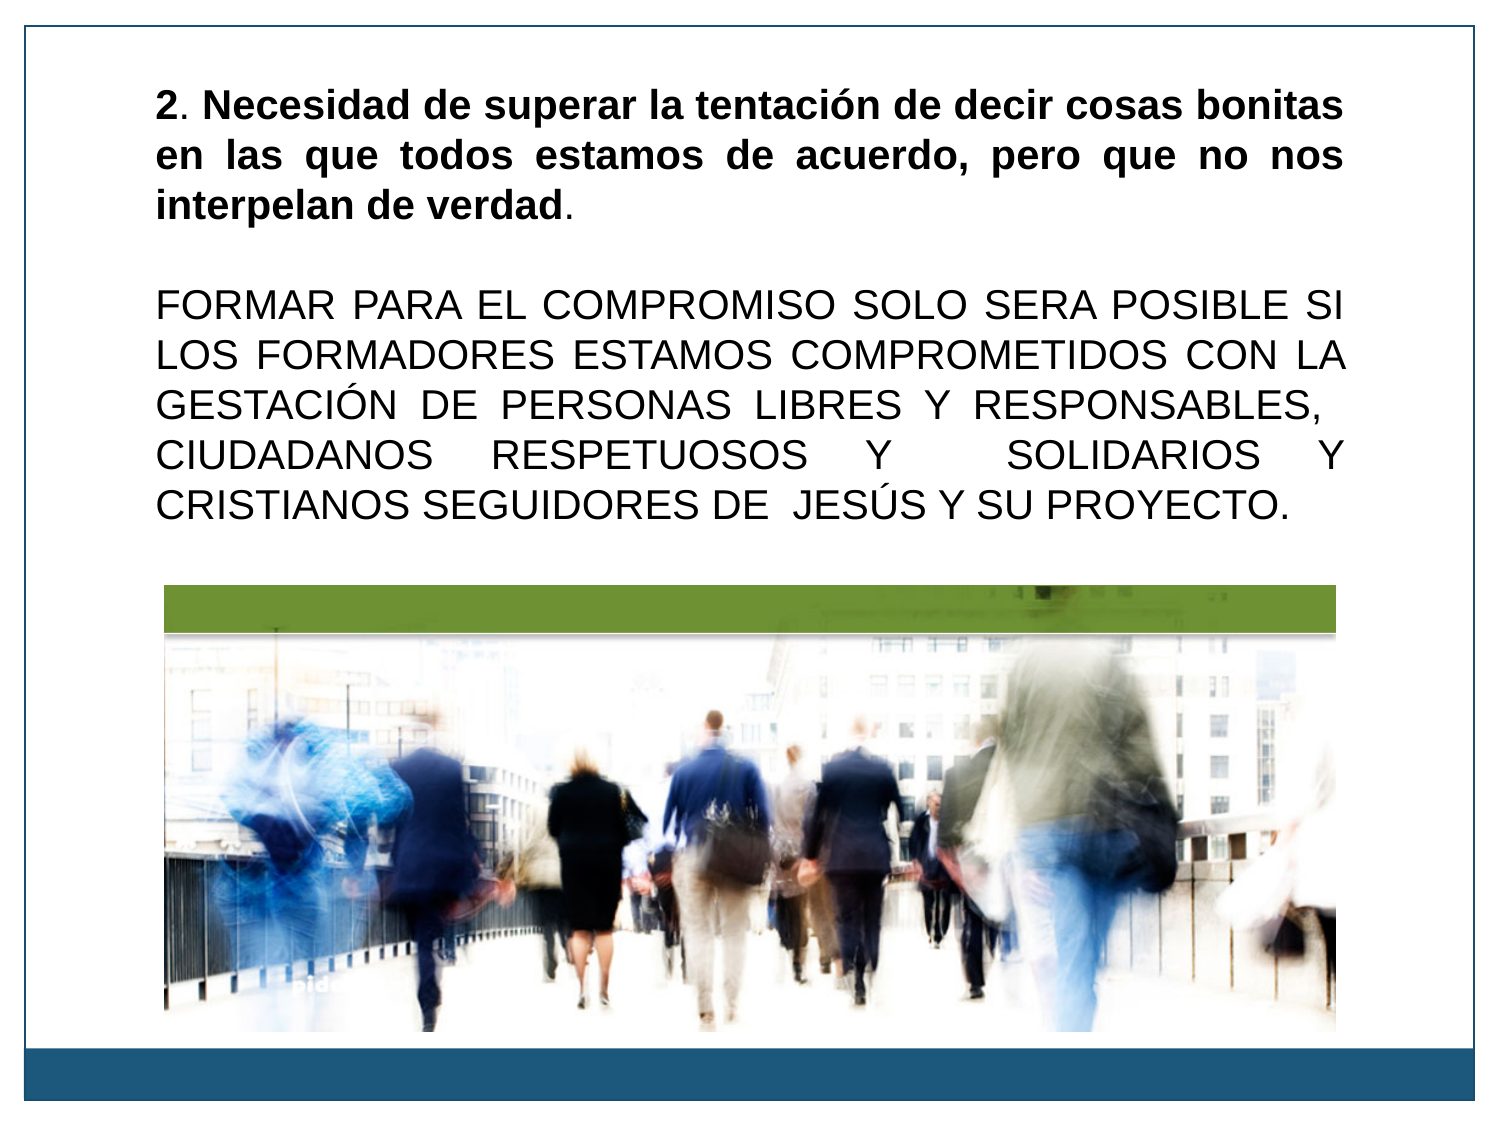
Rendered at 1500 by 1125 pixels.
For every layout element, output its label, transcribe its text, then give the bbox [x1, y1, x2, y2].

text_box 2. Necesidad de superar la tentación de decir cosas bonitas en las que todos estamos de acuerdo, pero que no nos interpelan de verdad. FORMAR PARA EL COMPROMISO SOLO SERA POSIBLE SI LOS FORMADORES ESTAMOS COMPROMETIDOS CON LA GESTACIÓN DE PERSONAS LIBRES Y RESPONSABLES, CIUDADANOS RESPETUOSOS Y SOLIDARIOS Y CRISTIANOS SEGUIDORES DE JESÚS Y SU PROYECTO. [140, 70, 1360, 581]
picture [163, 585, 1337, 1032]
